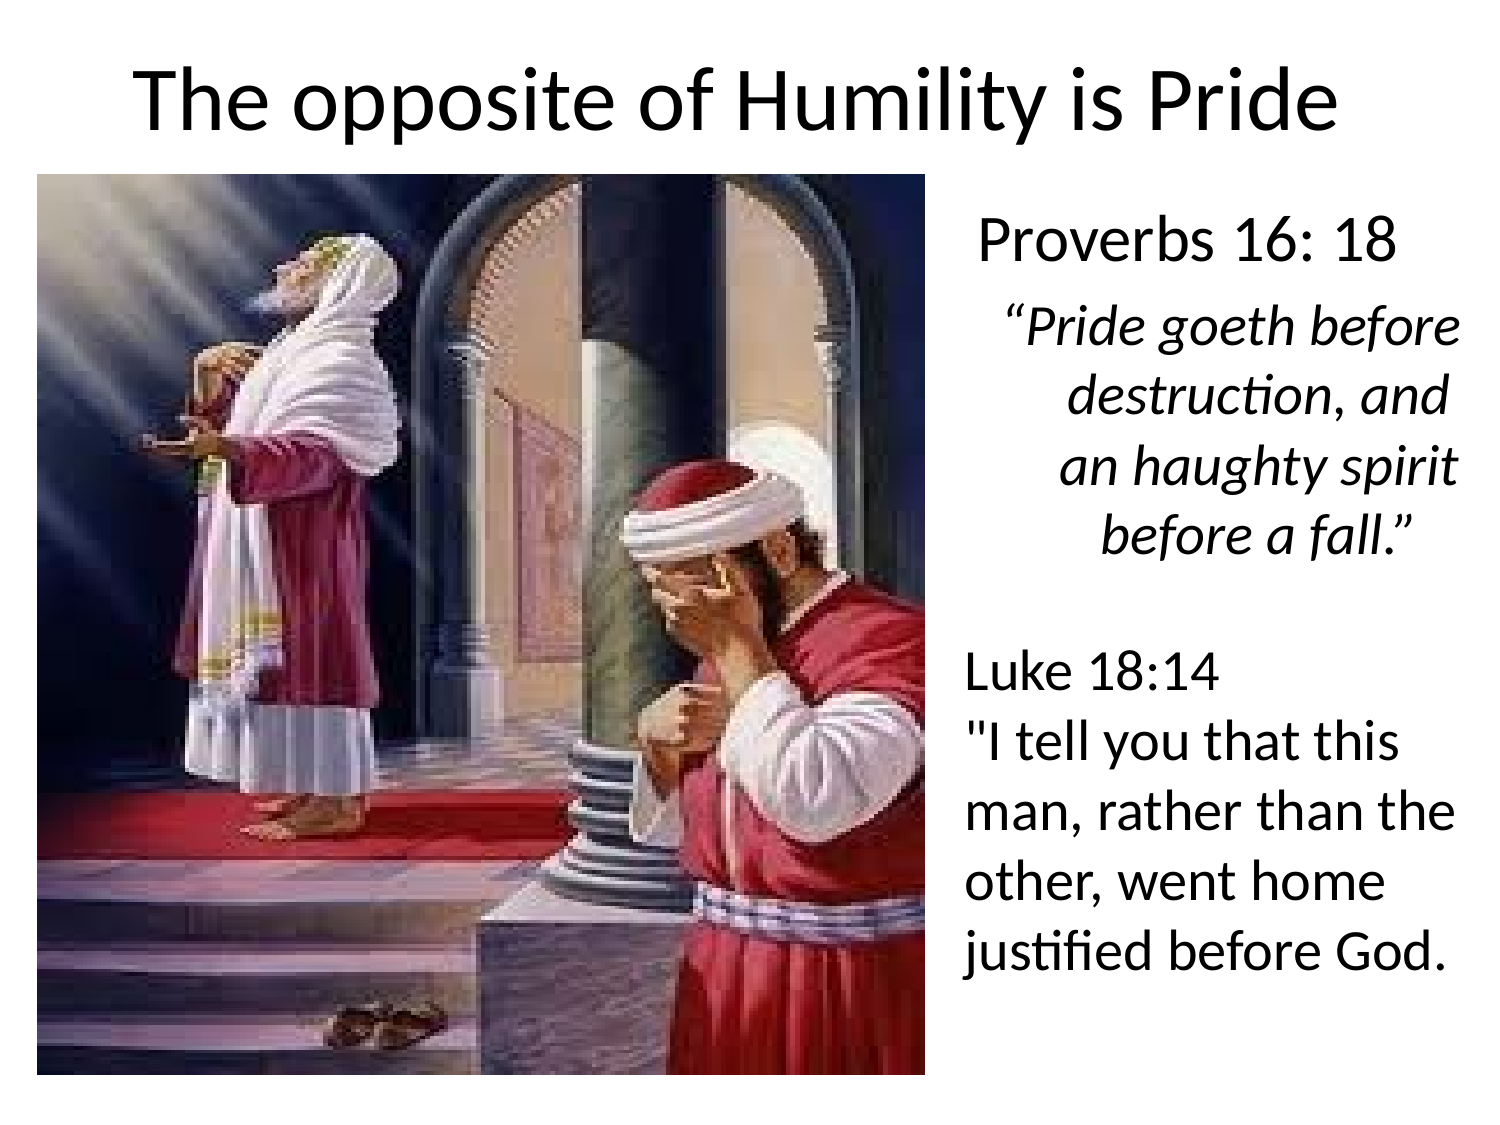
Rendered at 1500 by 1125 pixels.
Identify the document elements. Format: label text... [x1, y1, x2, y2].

picture [37, 174, 926, 1076]
text_box Luke 18:14 "I tell you that this man, rather than the other, went home justified before God. [950, 624, 1500, 990]
title The opposite of Humility is Pride [62, 0, 1413, 188]
list Proverbs 16: 18 “Pride goeth before destruction, and an haughty spirit before a fall.” [962, 187, 1500, 624]
